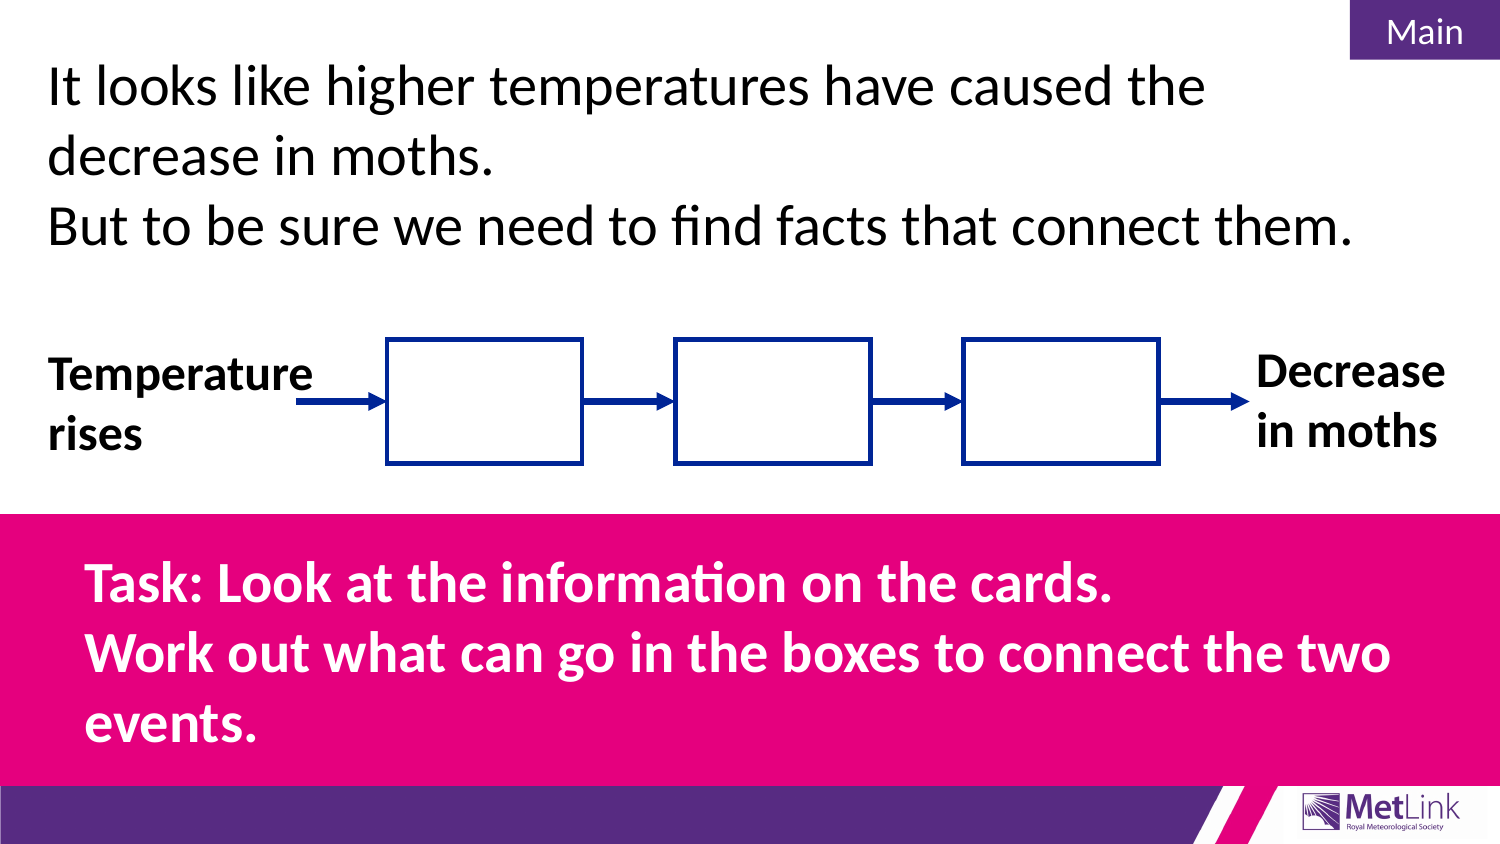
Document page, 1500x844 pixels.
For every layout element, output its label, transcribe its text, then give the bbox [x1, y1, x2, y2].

text_box [386, 339, 583, 464]
text_box [674, 339, 871, 464]
picture [0, 787, 1284, 844]
text_box Temperature rises [33, 333, 388, 468]
text_box Main [1349, 0, 1500, 60]
text_box It looks like higher temperatures have caused the decrease in moths. But to be sure we need to find facts that connect them. [33, 39, 1389, 265]
text_box Decrease in moths [1241, 329, 1476, 465]
picture [1297, 787, 1488, 839]
text_box [0, 513, 1500, 787]
text_box [962, 339, 1159, 464]
text_box Task: Look at the information on the cards. Work out what can go in the boxes to connect the two events. [69, 536, 1476, 762]
